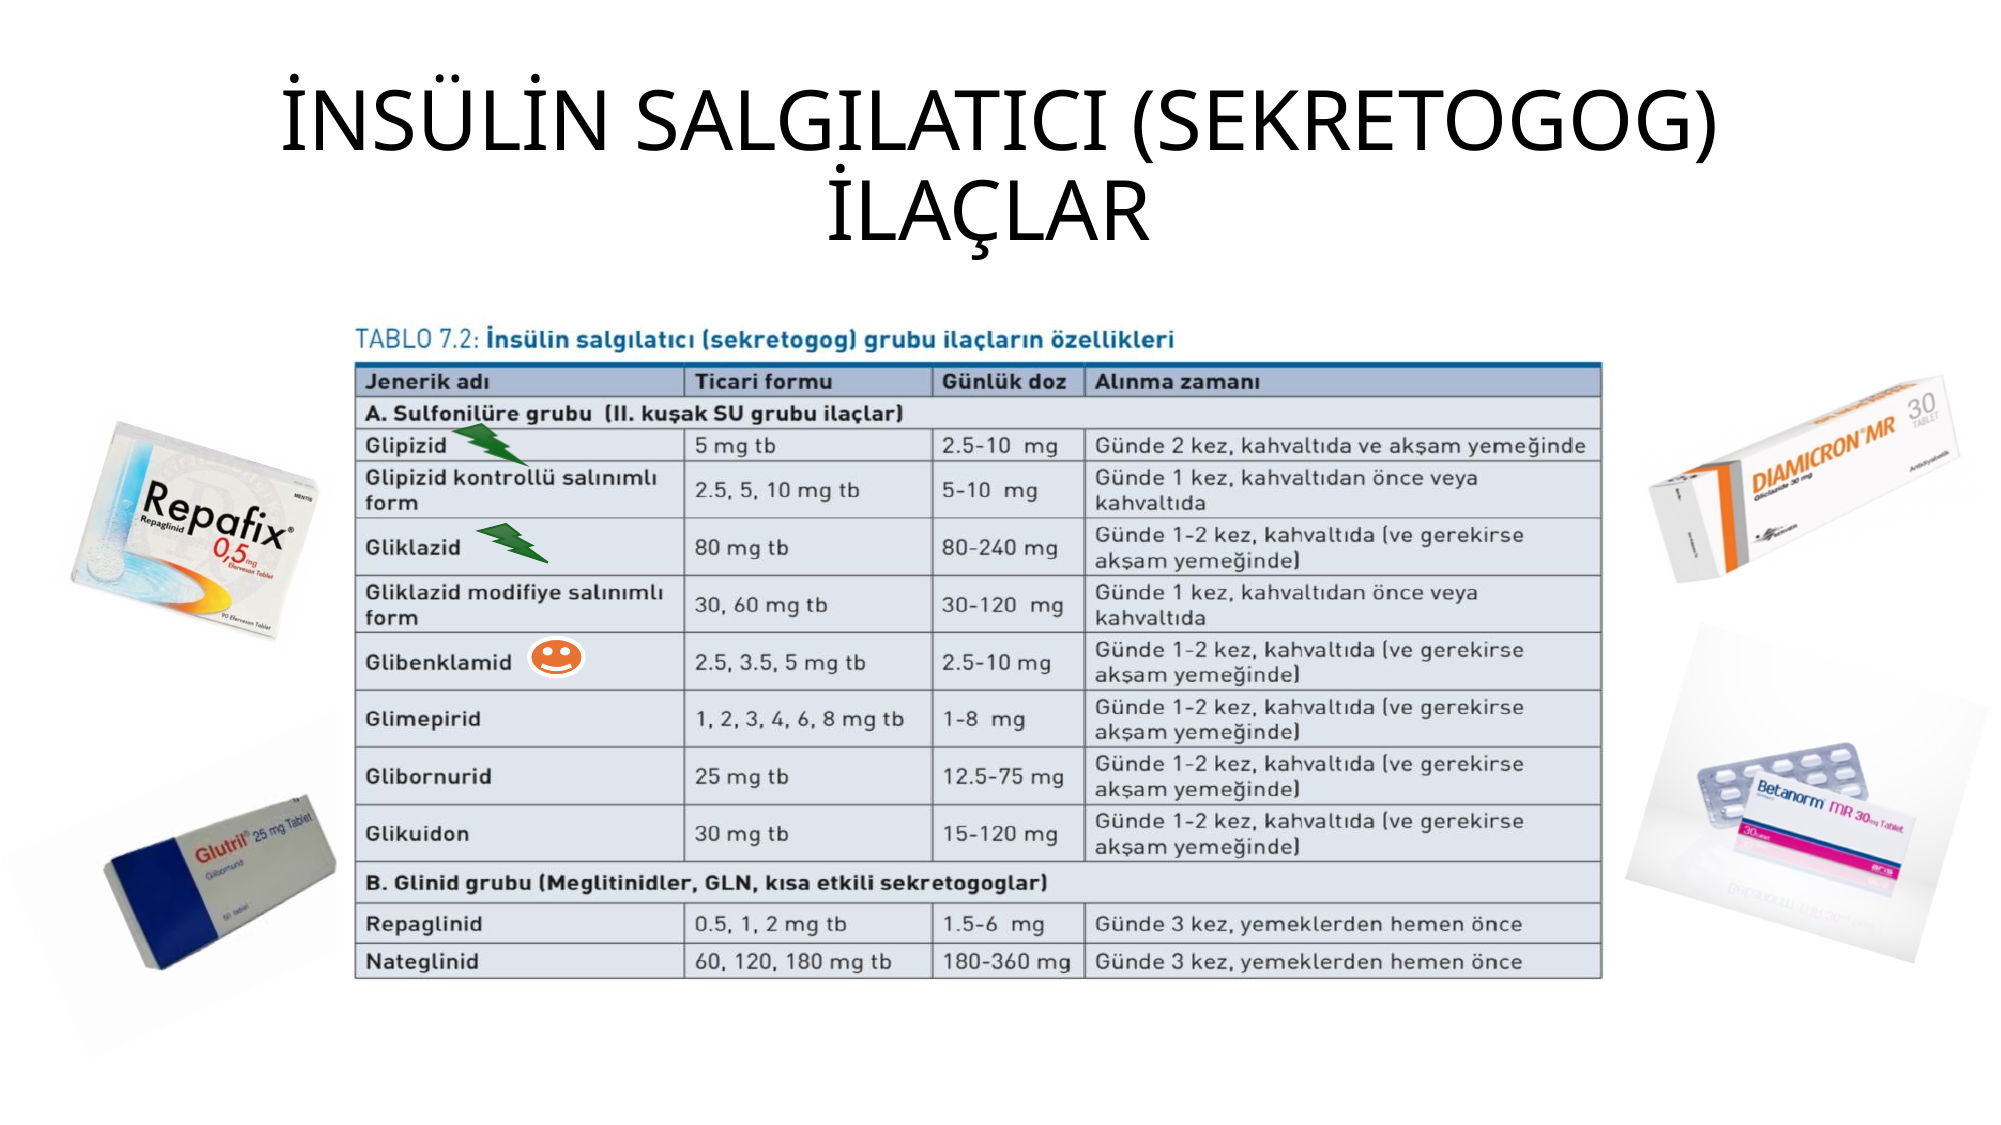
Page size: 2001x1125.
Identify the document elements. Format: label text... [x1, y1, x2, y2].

picture [2, 301, 1618, 1059]
picture [1625, 623, 1989, 963]
title İNSÜLİN SALGILATICI (SEKRETOGOG) İLAÇLAR [137, 59, 1863, 278]
picture [1633, 367, 1981, 592]
